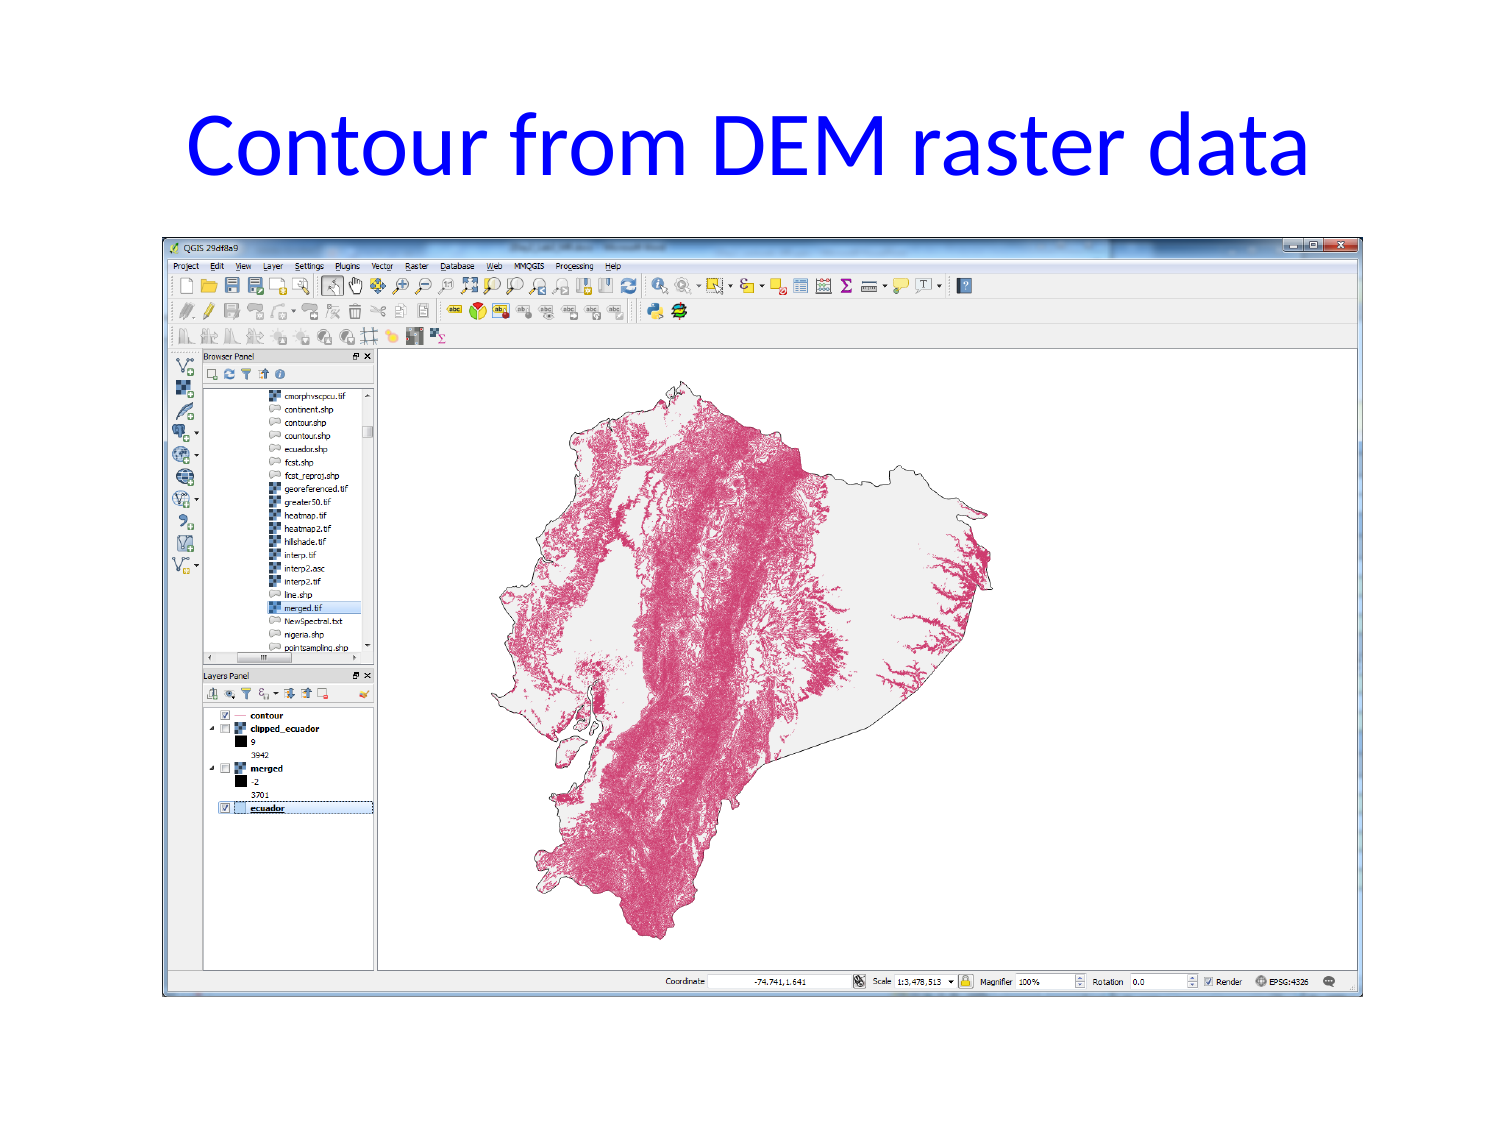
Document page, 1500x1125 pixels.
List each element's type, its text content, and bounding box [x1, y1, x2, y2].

text_box Contour from DEM raster data [74, 45, 1425, 233]
picture [162, 237, 1363, 997]
